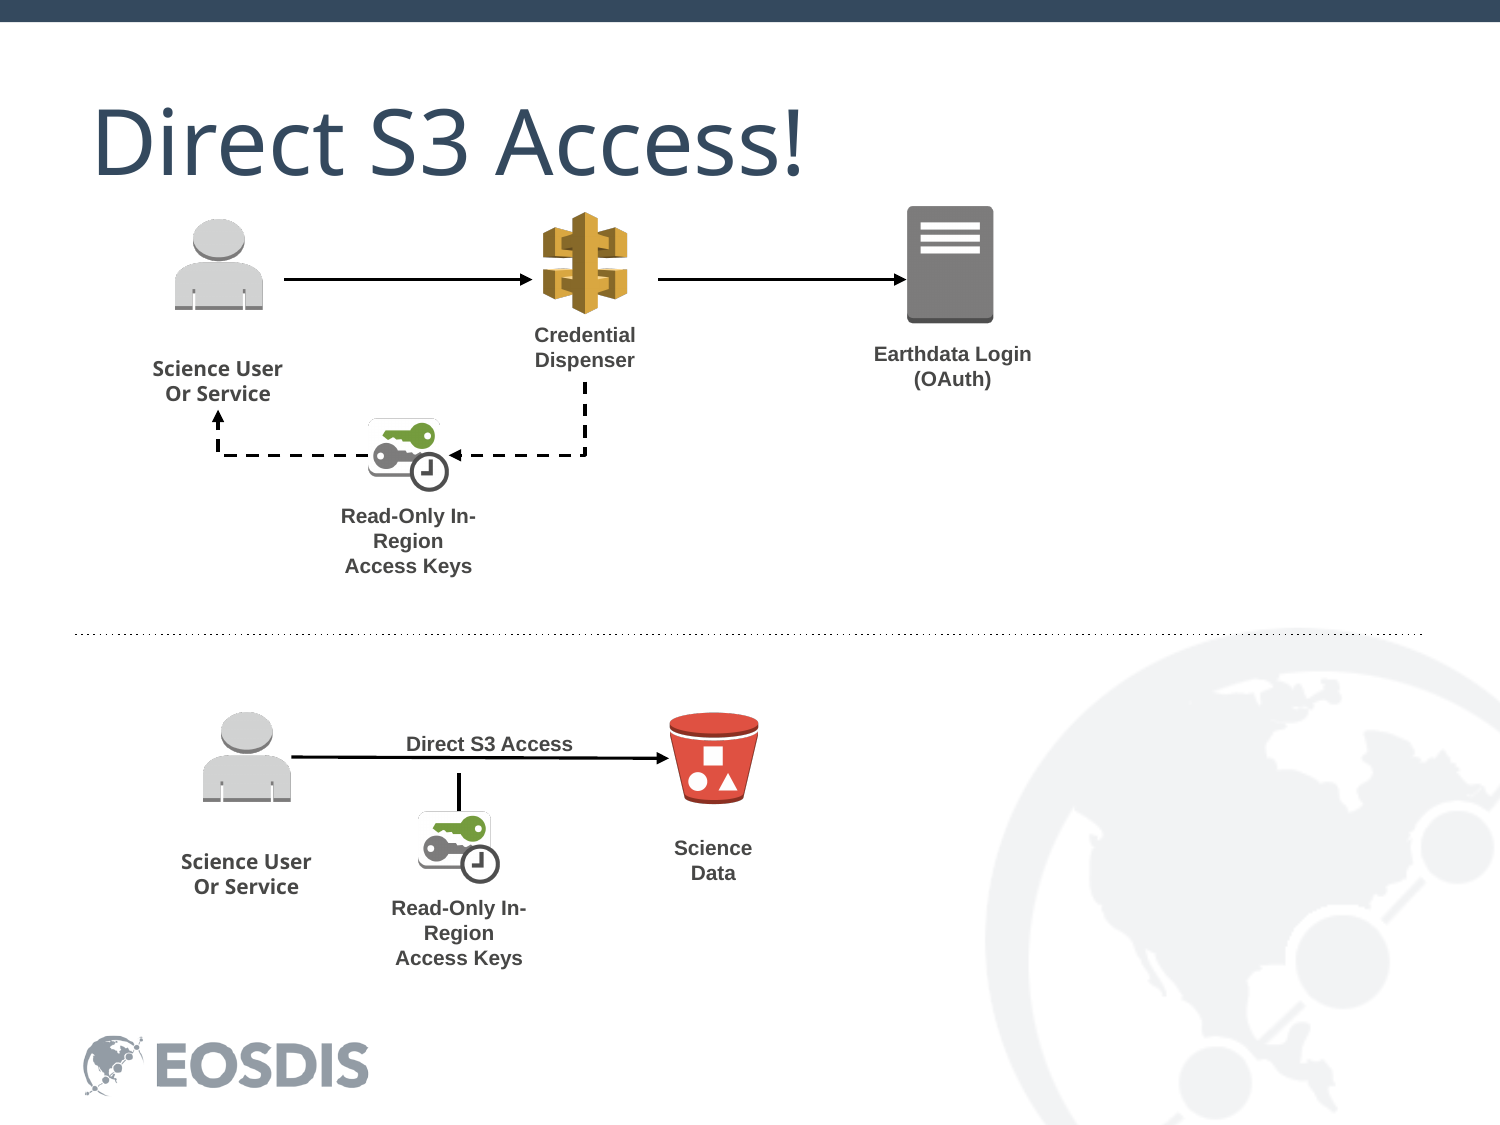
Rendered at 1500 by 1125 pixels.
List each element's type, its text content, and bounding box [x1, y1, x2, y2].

text_box Read-Only In-Region Access Keys [385, 894, 533, 940]
text_box Credential Dispenser [511, 321, 659, 382]
text_box Science Data [660, 834, 766, 880]
picture [367, 418, 449, 492]
title Direct S3 Access! [75, 45, 1425, 233]
picture [418, 811, 500, 885]
text_box Read-Only In-Region Access Keys [334, 502, 482, 548]
picture [201, 711, 292, 803]
text_box Direct S3 Access [351, 730, 628, 755]
picture [172, 219, 264, 310]
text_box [479, 350, 554, 487]
text_box Science User Or Service [157, 848, 335, 903]
text_box Earthdata Login (OAuth) [864, 340, 1042, 366]
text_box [217, 409, 369, 456]
picture [668, 711, 759, 805]
picture [906, 204, 994, 325]
text_box Science User Or Service [129, 356, 307, 410]
picture [542, 211, 629, 315]
